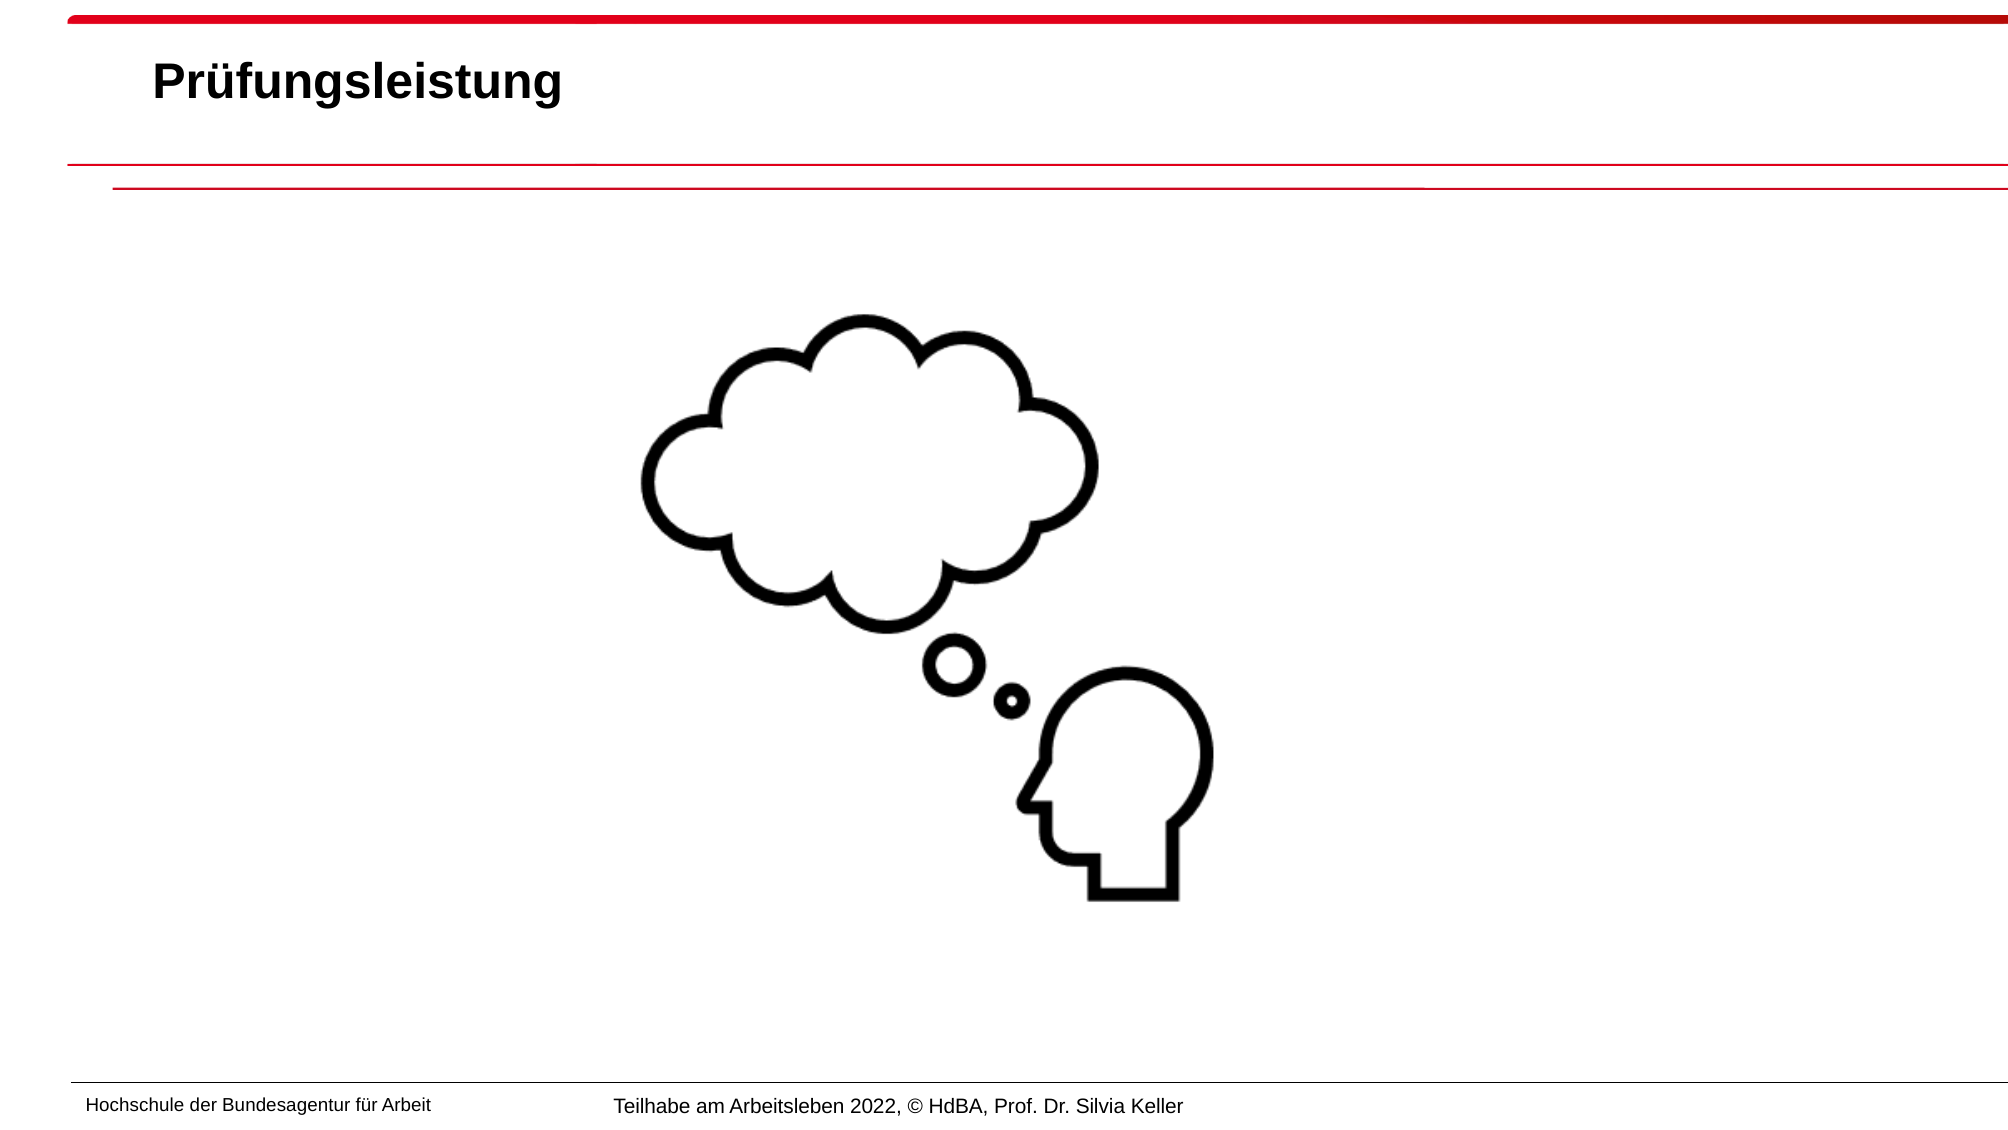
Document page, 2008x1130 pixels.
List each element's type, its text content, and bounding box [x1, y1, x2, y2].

picture [608, 287, 1247, 927]
title Prüfungsleistung [152, 48, 1850, 169]
footer Teilhabe am Arbeitsleben 2022, © HdBA, Prof. Dr. Silvia Keller [598, 1084, 1835, 1127]
picture [14, 15, 2008, 166]
